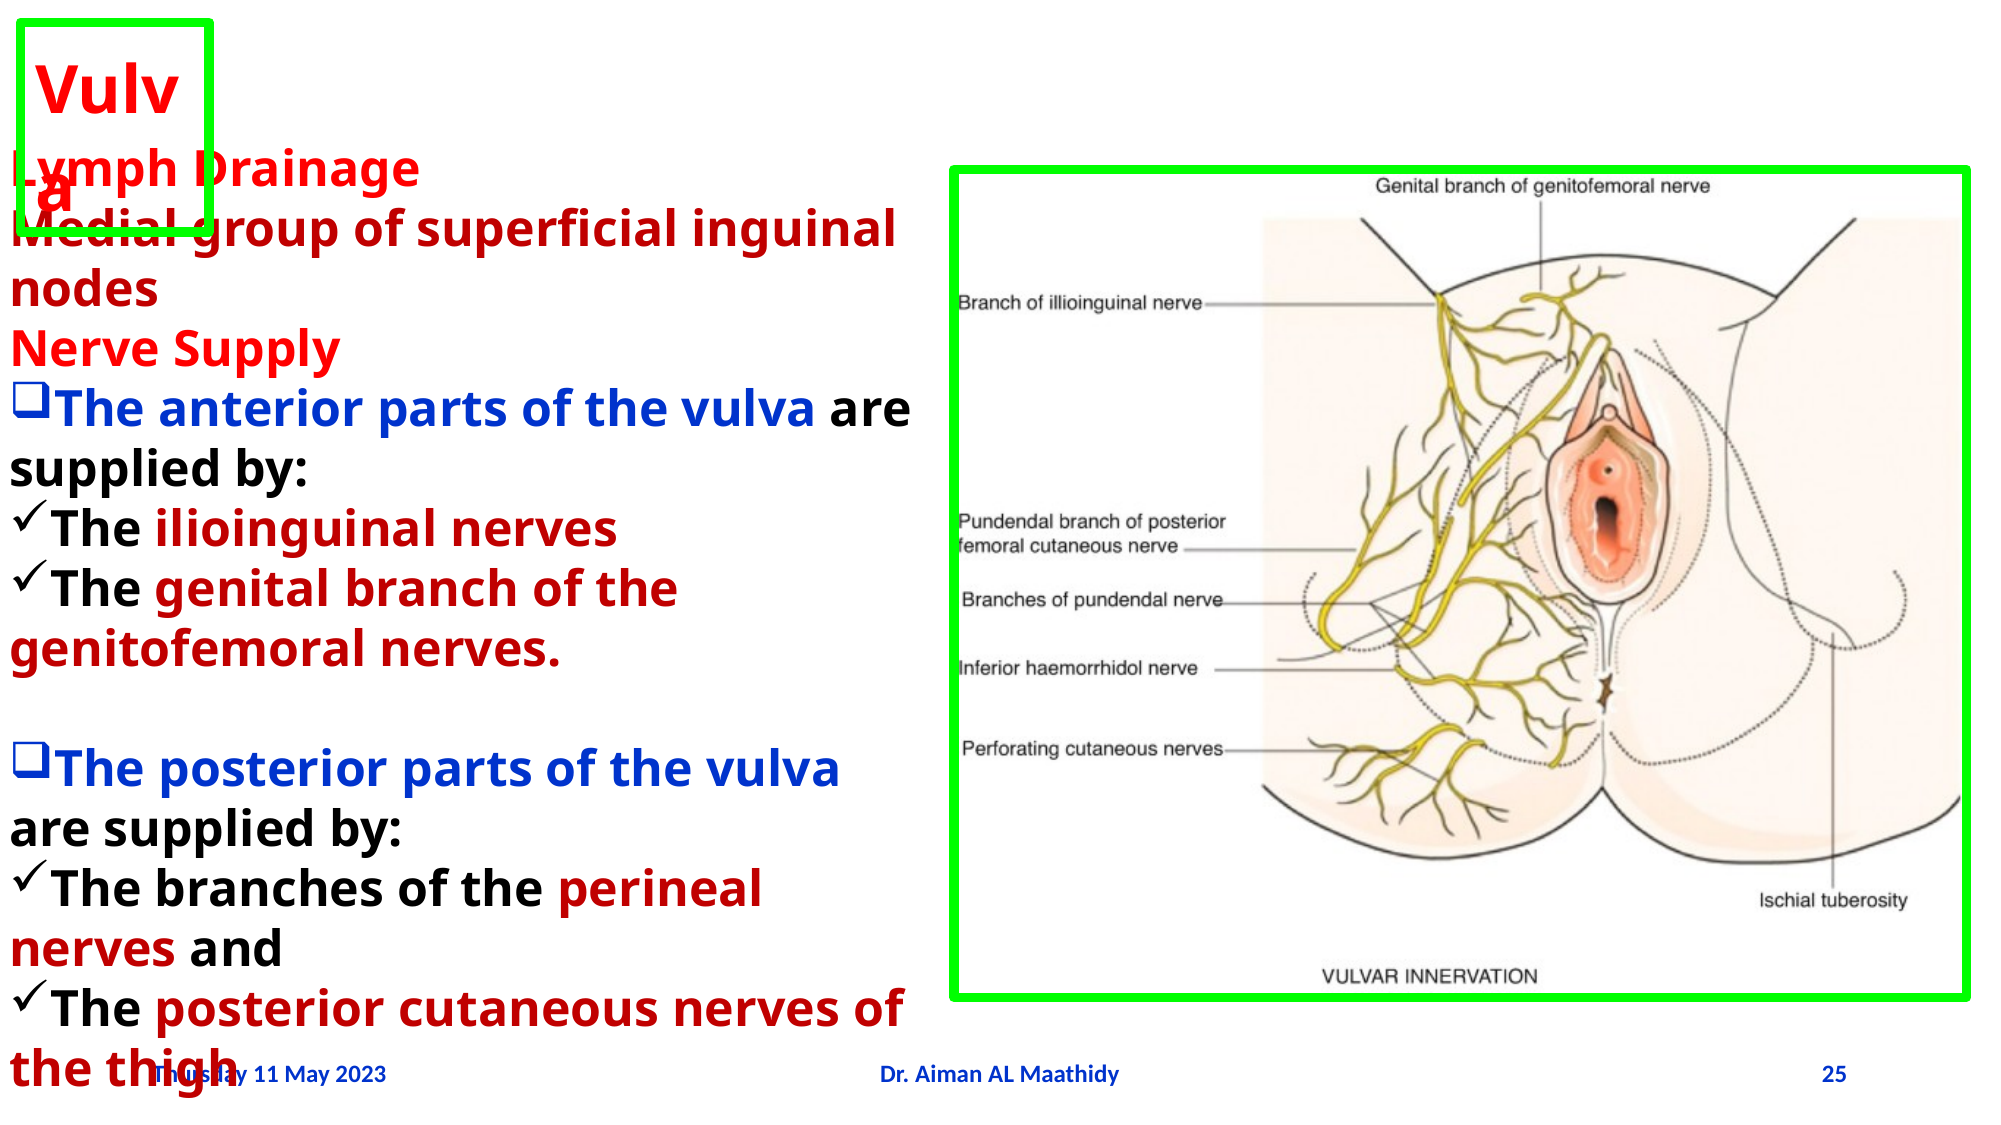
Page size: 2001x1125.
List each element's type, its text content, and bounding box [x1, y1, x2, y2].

slide_number 25 [1412, 1042, 1863, 1103]
footer Dr. Aiman AL Maathidy [936, 1042, 1338, 1103]
picture [958, 174, 1962, 993]
text_box Lymph Drainage Medial group of superficial inguinal nodes Nerve Supply The anterior parts of the vulva are supplied by: The ilioinguinal nerves The genital branch of the genitofemoral nerves. The posterior parts of the vulva are supplied by: The branches of the perineal nerves and The posterior cutaneous nerves of the thigh [0, 129, 936, 1104]
text_box Vulva [20, 22, 210, 233]
